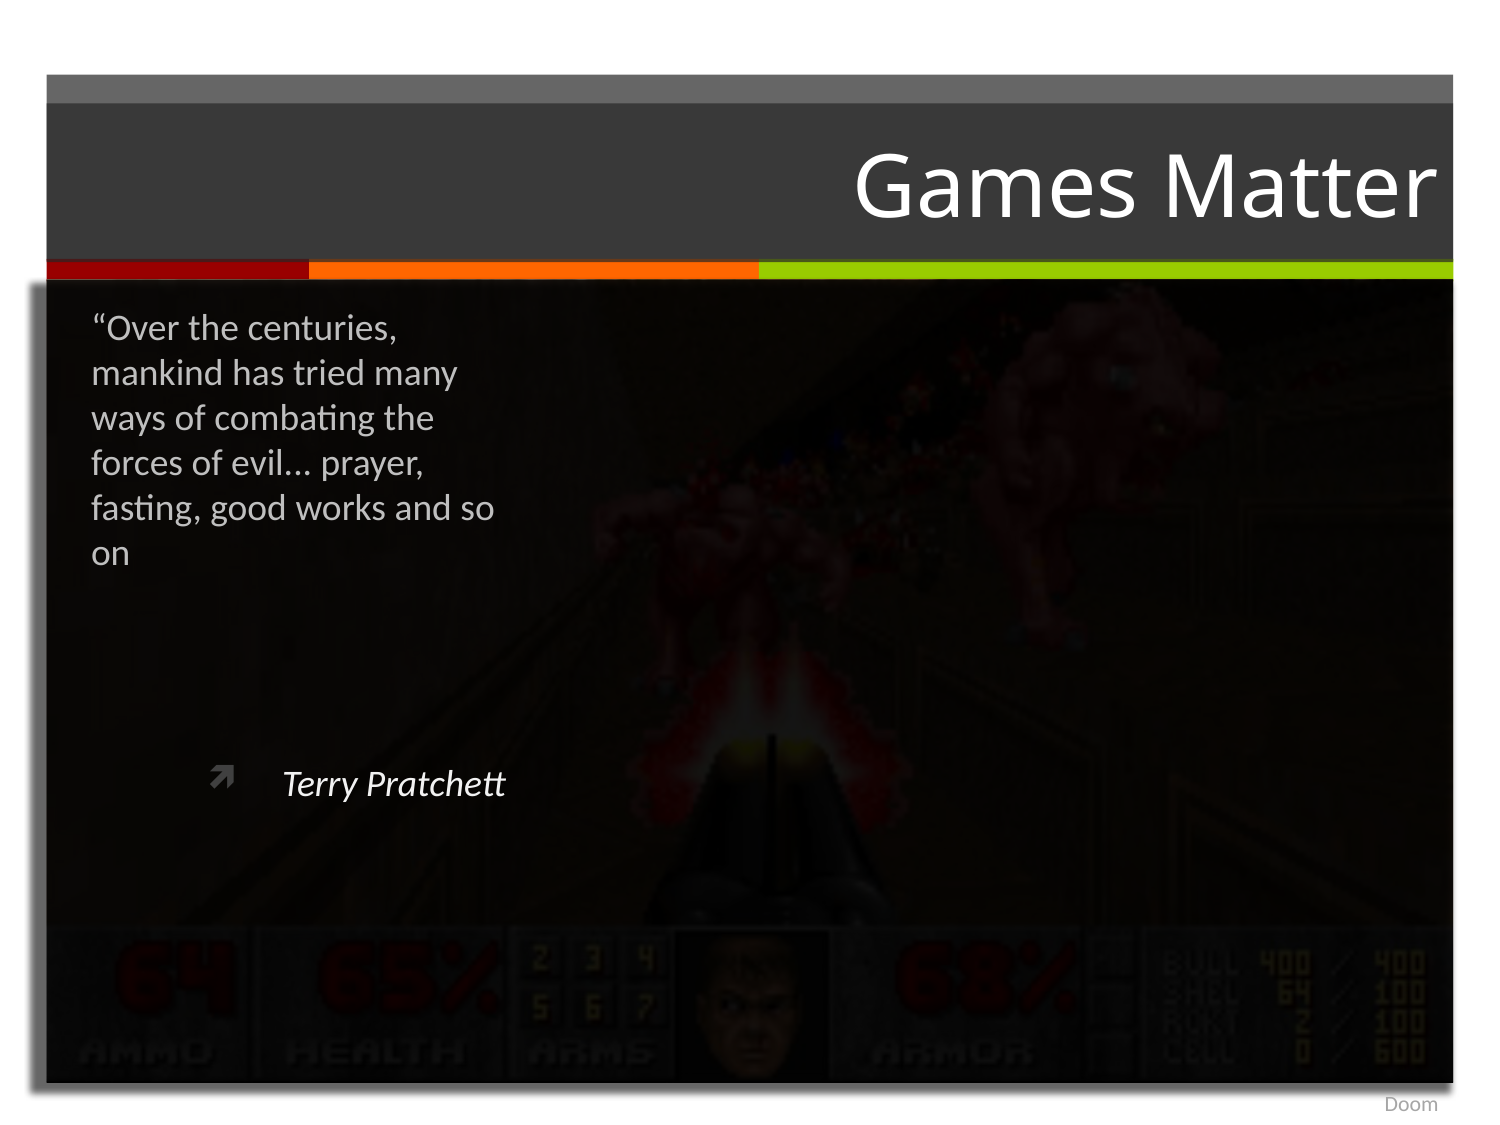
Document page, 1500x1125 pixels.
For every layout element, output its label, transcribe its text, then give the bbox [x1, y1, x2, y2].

text_box Doom [1112, 1098, 1454, 1123]
title Games Matter [46, 103, 1454, 263]
picture [46, 279, 1454, 1083]
